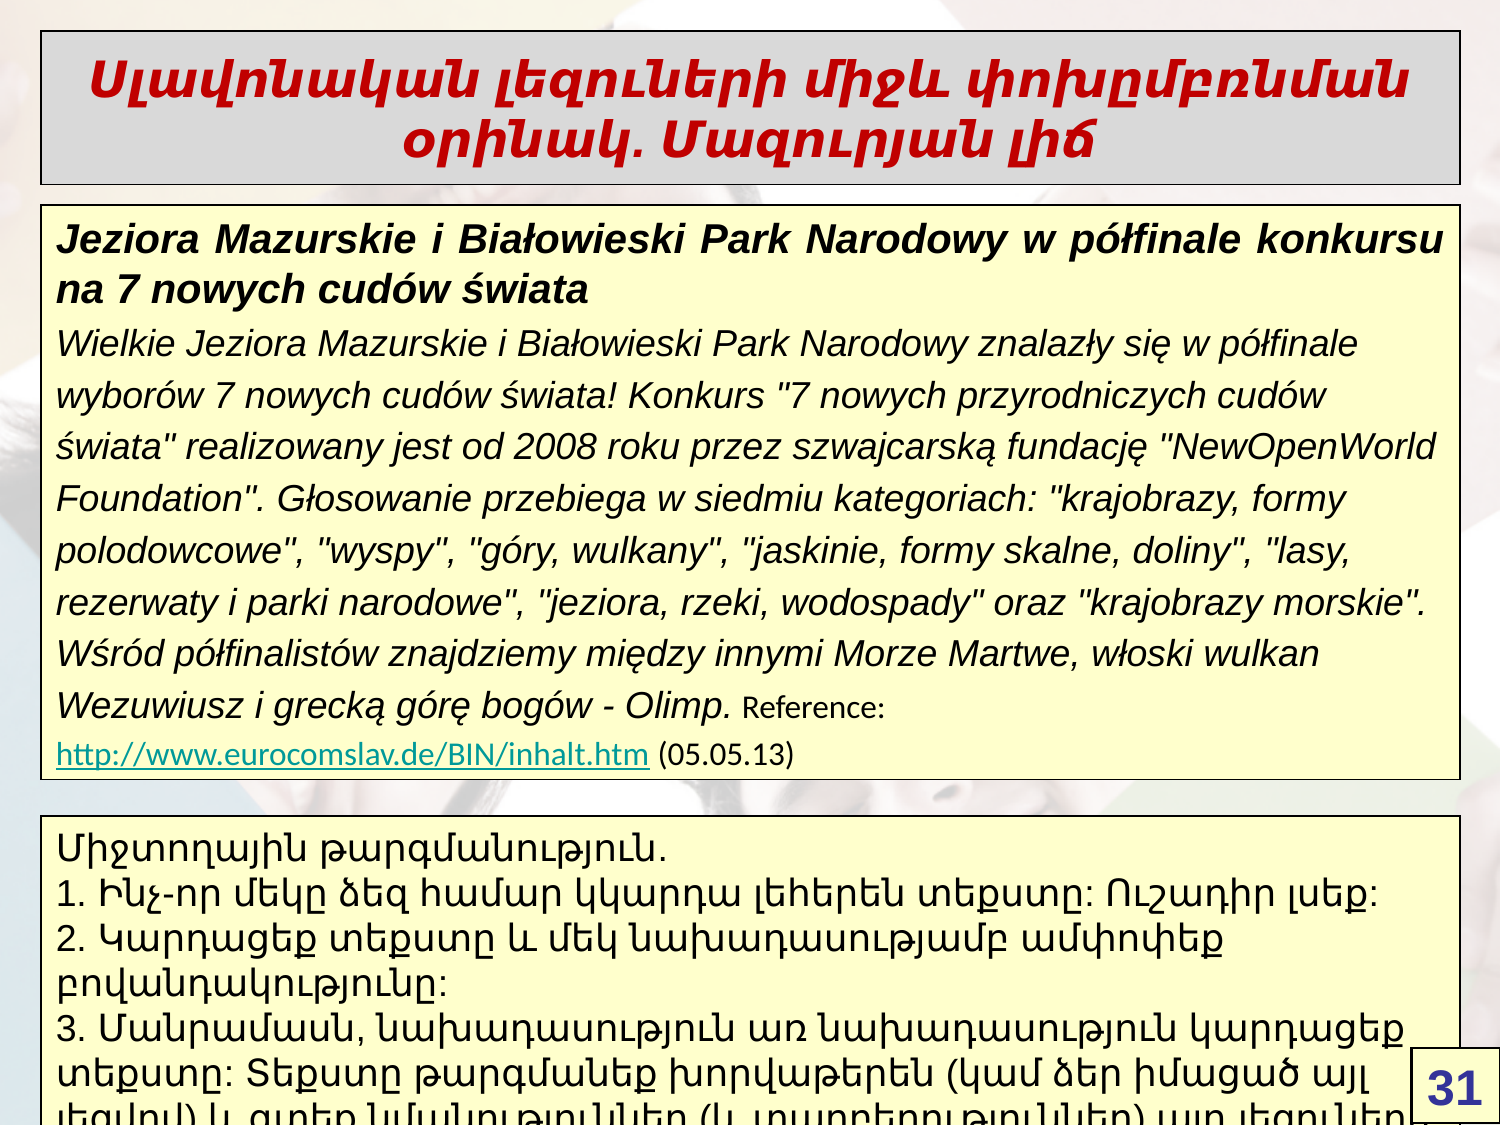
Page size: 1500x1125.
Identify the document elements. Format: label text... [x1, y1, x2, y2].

text_box 31 [1411, 1047, 1500, 1123]
text_box Jeziora Mazurskie i Białowieski Park Narodowy w półfinale konkursu na 7 nowych cudów świata Wielkie Jeziora Mazurskie i Białowieski Park Narodowy znalazły się w półfinale wyborów 7 nowych cudów świata! Konkurs "7 nowych przyrodniczych cudów świata" realizowany jest od 2008 roku przez szwajcarską fundację "NewOpenWorld Foundation". Głosowanie przebiega w siedmiu kategoriach: "krajobrazy, formy polodowcowe", "wyspy", "góry, wulkany", "jaskinie, formy skalne, doliny", "lasy, rezerwaty i parki narodowe", "jeziora, rzeki, wodospady" oraz "krajobrazy morskie". Wśród półfinalistów znajdziemy między innymi Morze Martwe, włoski wulkan Wezuwiusz i grecką górę bogów - Olimp. Reference:http://www.eurocomslav.de/BIN/inhalt.htm (05.05.13) [41, 204, 1460, 780]
title Սլավոնական լեզուների միջև փոխըմբռնման օրինակ. Մազուրյան լիճ [40, 30, 1461, 185]
picture [0, 0, 1500, 1125]
text_box Միջտողային թարգմանություն. 1. Ինչ-որ մեկը ձեզ համար կկարդա լեհերեն տեքստը: Ուշադիր լսեք: 2. Կարդացեք տեքստը և մեկ նախադասությամբ ամփոփեք բովանդակությունը: 3. Մանրամասն, նախադասություն առ նախադասություն կարդացեք տեքստը: Տեքստը թարգմանեք խորվաթերեն (կամ ձեր իմացած այլ լեզվով) և գտեք նմանություններ (և տարբերություններ) այդ լեզուների միջև: [41, 816, 1460, 1125]
